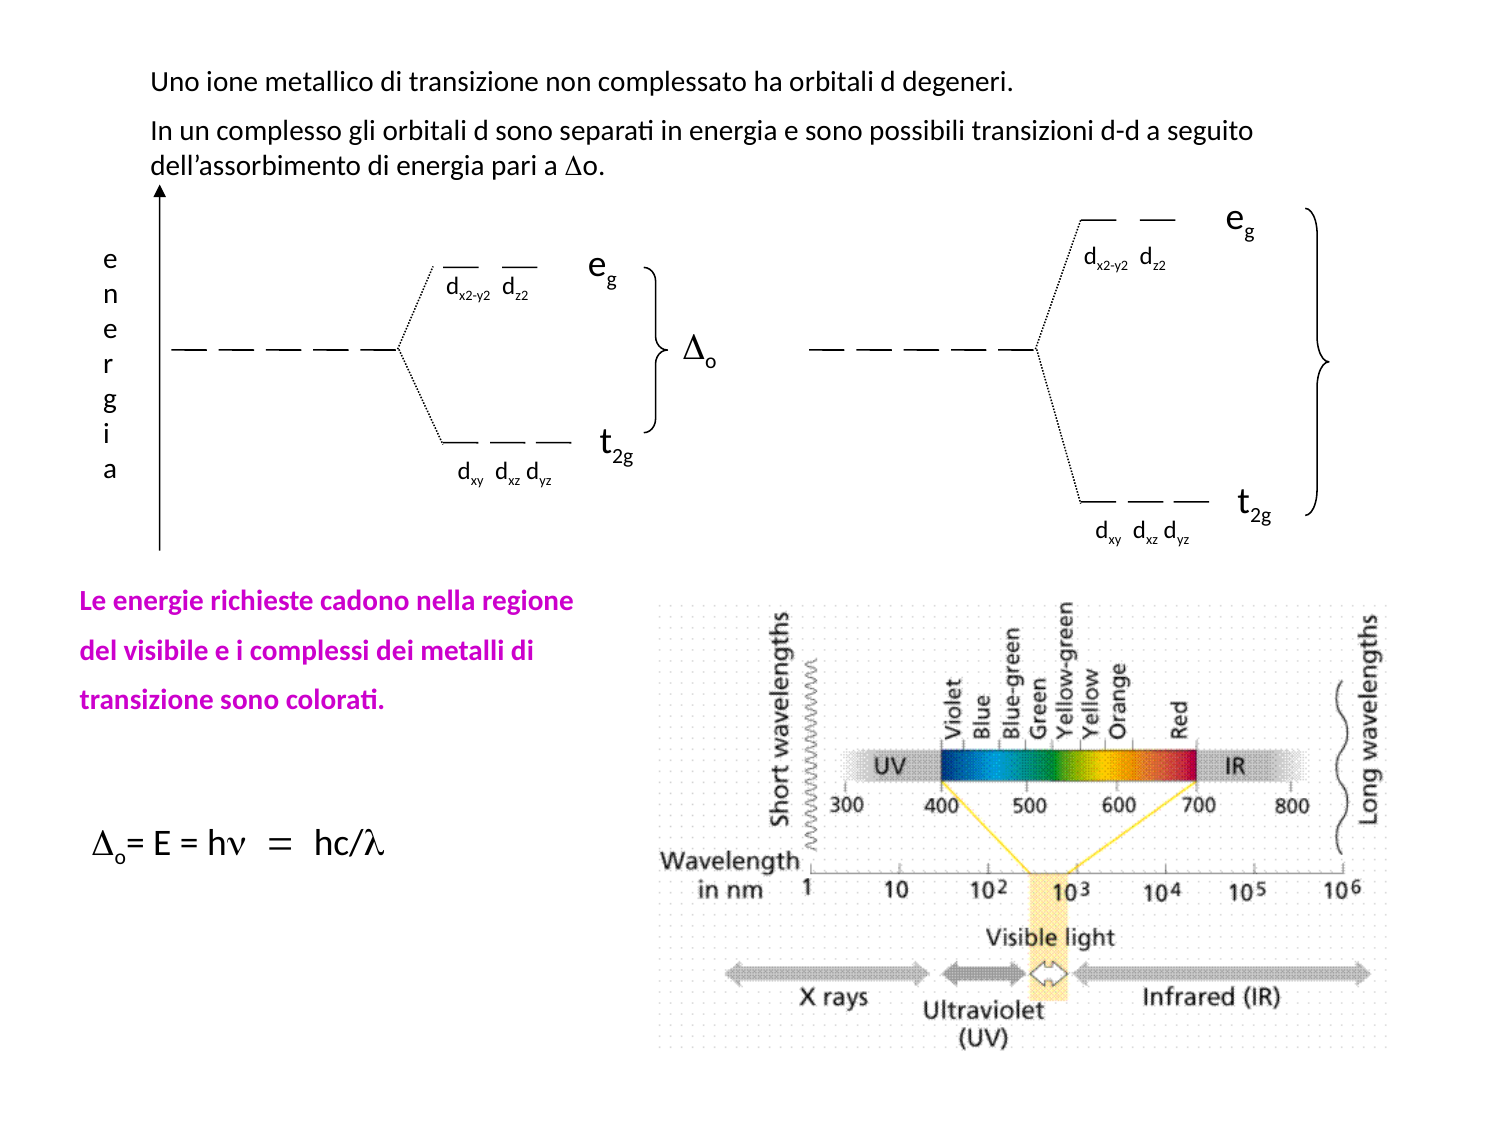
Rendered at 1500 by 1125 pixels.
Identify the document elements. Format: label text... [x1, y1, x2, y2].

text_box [88, 184, 1330, 551]
text_box Uno ione metallico di transizione non complessato ha orbitali d degeneri. In un complesso gli orbitali d sono separati in energia e sono possibili transizioni d-d a seguito dell’assorbimento di energia pari a Do. [135, 54, 1282, 182]
text_box Do= E = hn = hc/l [76, 810, 443, 877]
text_box Le energie richieste cadono nella regione del visibile e i complessi dei metalli di transizione sono colorati. [64, 574, 632, 723]
picture [655, 597, 1388, 1055]
